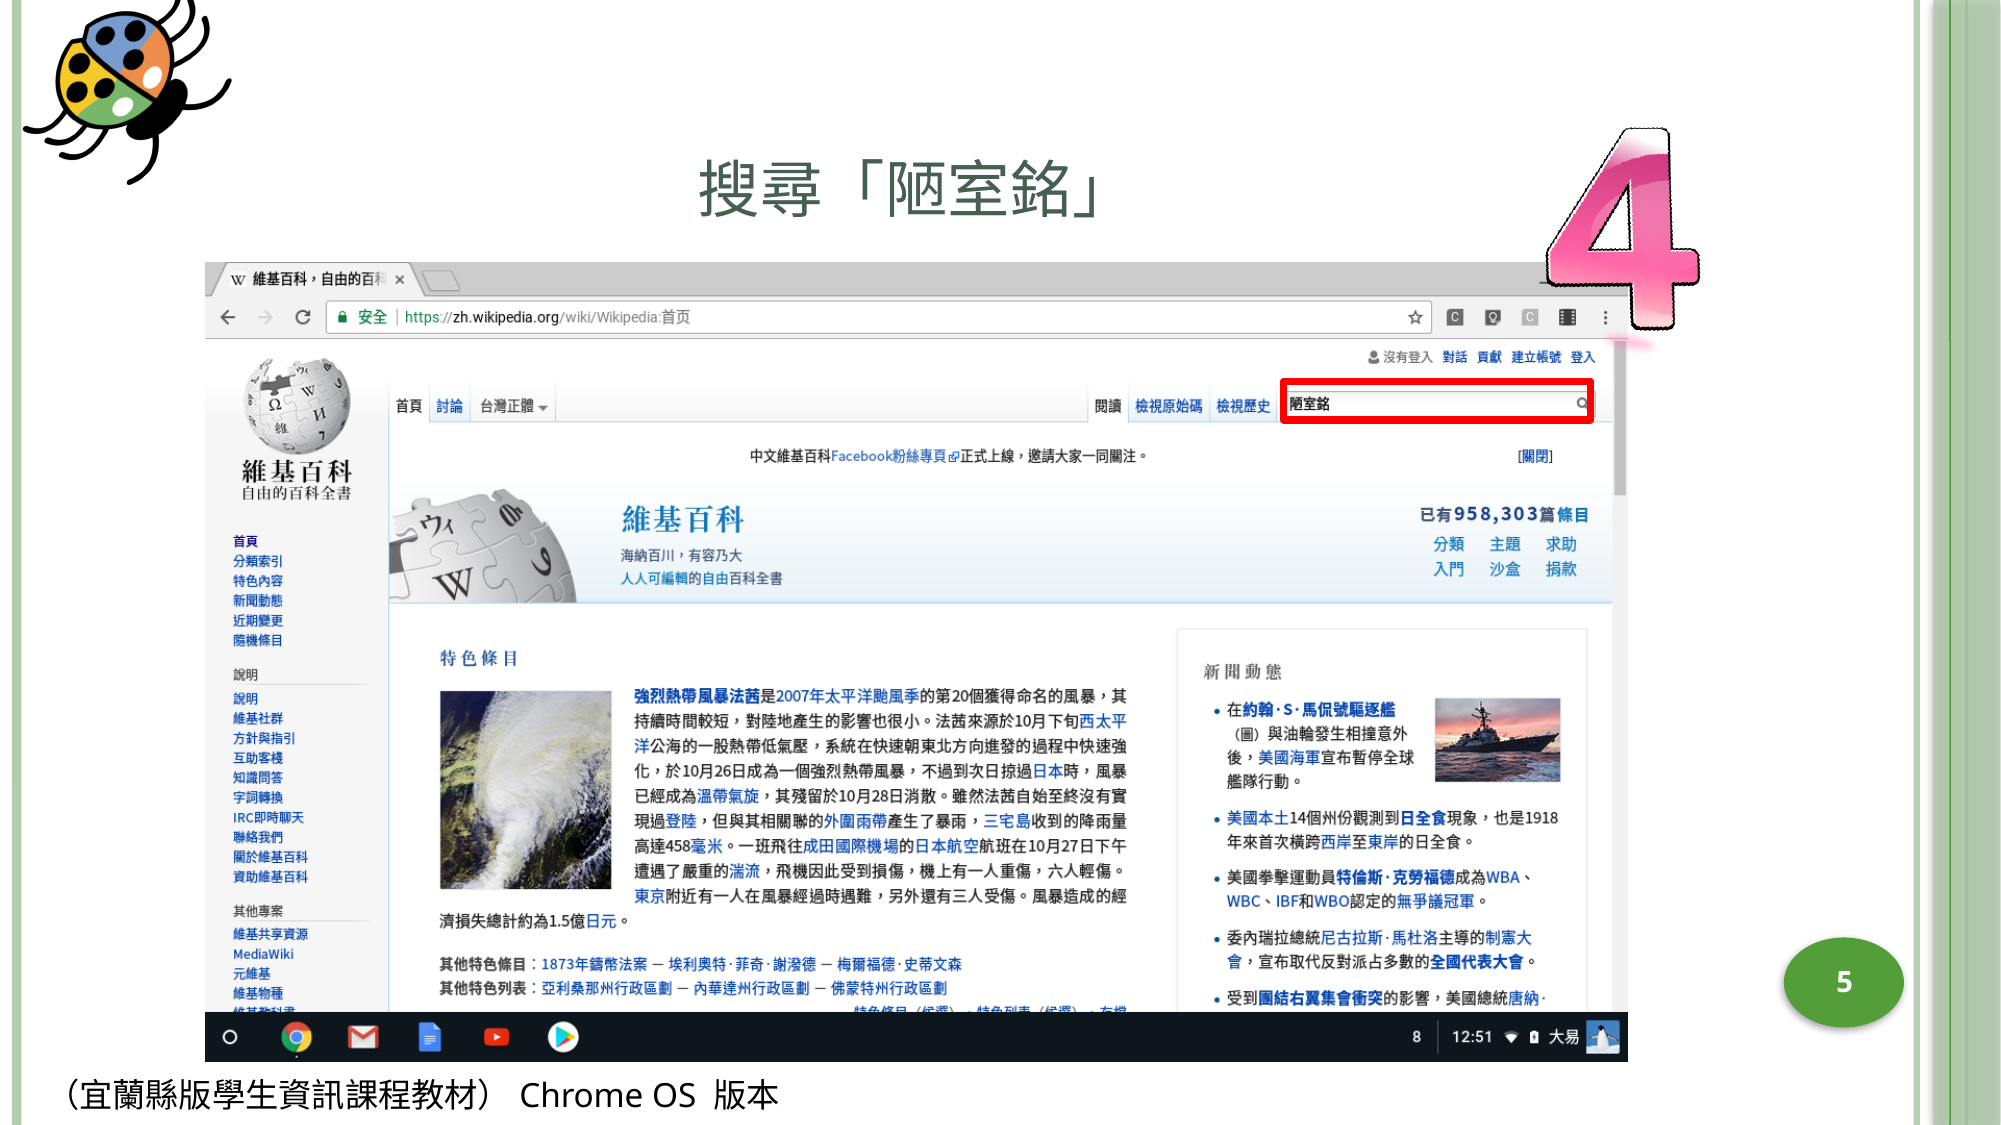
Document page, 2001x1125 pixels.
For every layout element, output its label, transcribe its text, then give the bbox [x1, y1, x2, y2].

title 搜尋「陋室銘」 [99, 45, 1734, 233]
slide_number 5 [1777, 940, 1912, 1027]
picture [1503, 95, 1765, 370]
picture [2, 0, 240, 205]
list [205, 261, 1629, 1063]
